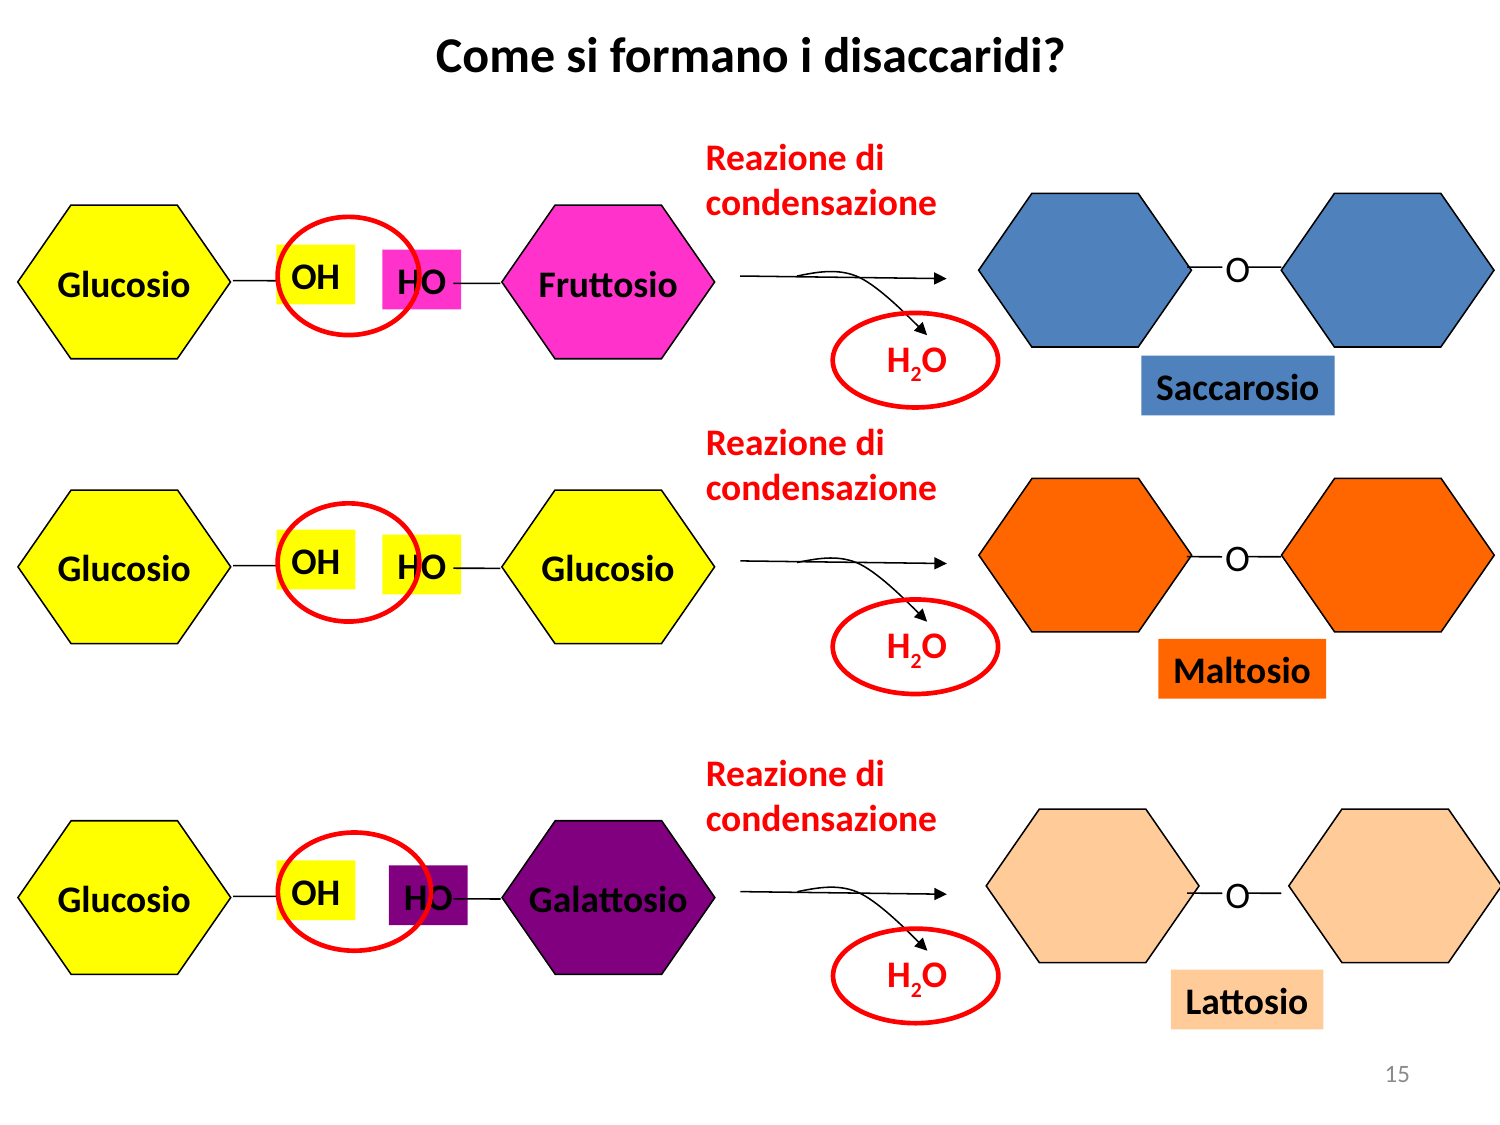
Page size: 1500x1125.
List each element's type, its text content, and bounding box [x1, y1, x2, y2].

text_box Come si formano i disaccaridi? [19, 15, 1483, 90]
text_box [277, 125, 1011, 408]
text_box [985, 808, 1500, 1036]
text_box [17, 489, 272, 644]
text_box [277, 410, 1011, 695]
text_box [978, 193, 1495, 421]
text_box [17, 204, 272, 360]
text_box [277, 740, 1011, 1024]
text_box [978, 478, 1495, 705]
slide_number 15 [1074, 1044, 1425, 1103]
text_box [17, 820, 272, 975]
